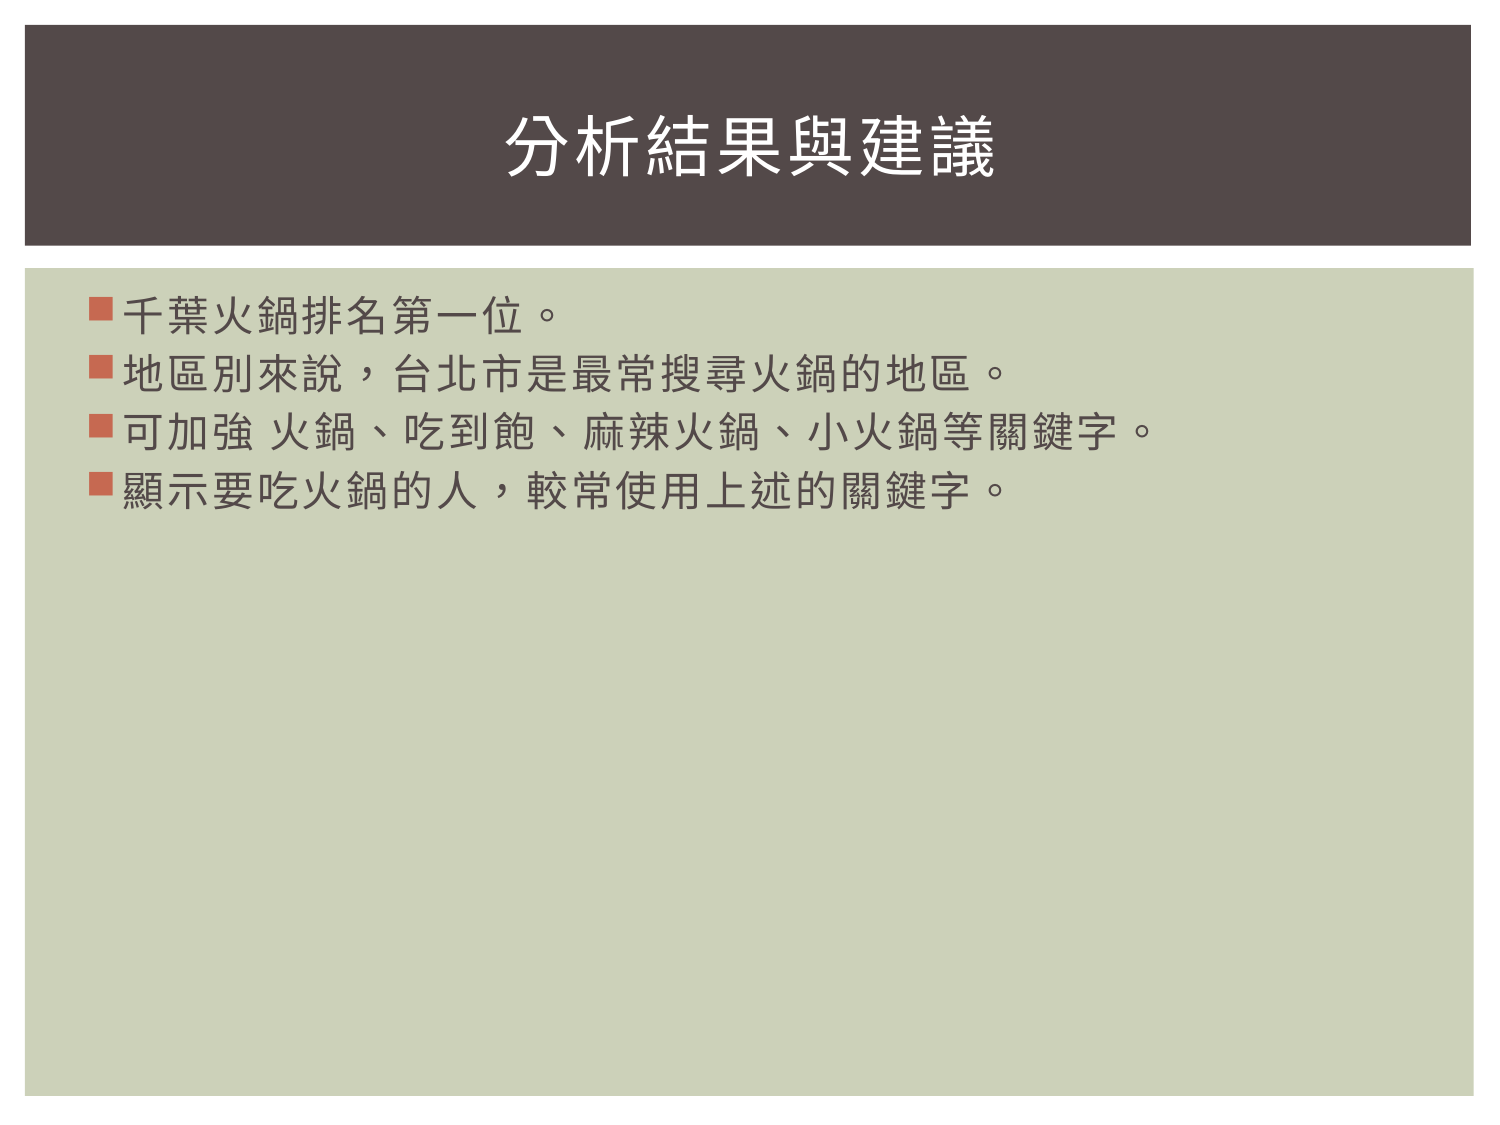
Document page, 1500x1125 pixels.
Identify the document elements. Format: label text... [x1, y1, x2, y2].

list 千葉火鍋排名第一位。 地區別來說，台北市是最常搜尋火鍋的地區。 可加強 火鍋、吃到飽、麻辣火鍋、小火鍋等關鍵字。 顯示要吃火鍋的人，較常使用上述的關鍵字。 [62, 281, 1442, 1005]
title 分析結果與建議 [62, 58, 1438, 232]
